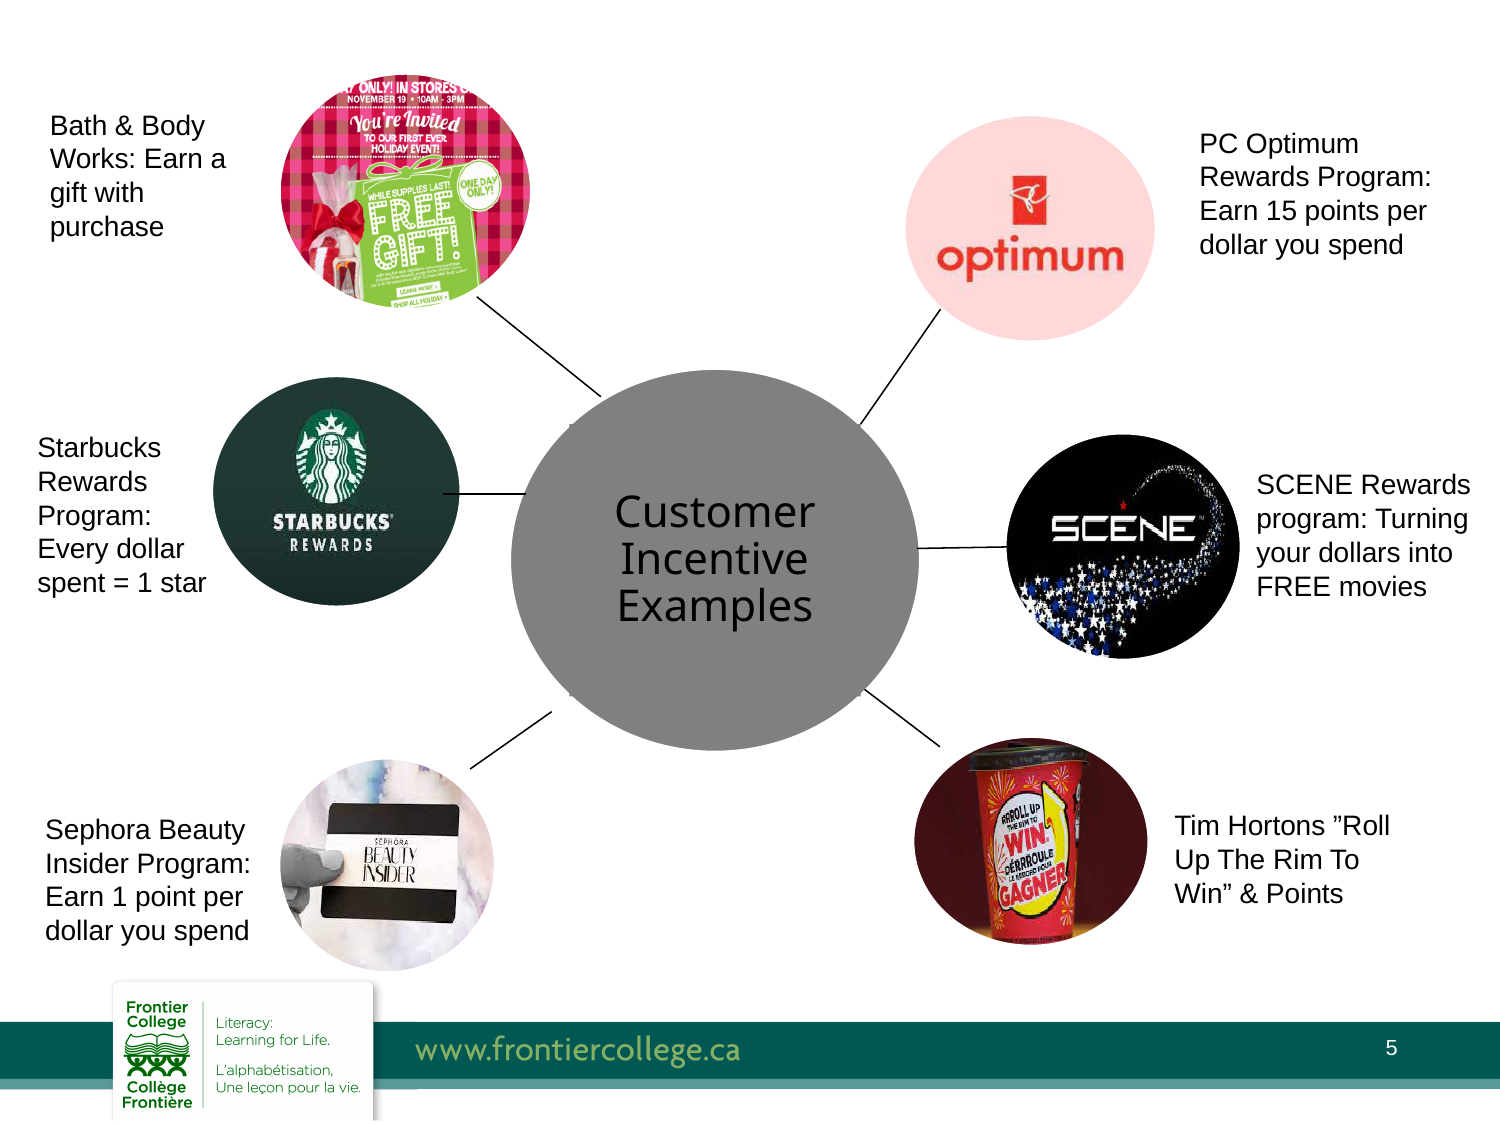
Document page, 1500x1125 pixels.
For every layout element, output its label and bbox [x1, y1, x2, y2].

text_box [860, 308, 941, 425]
text_box [469, 711, 552, 770]
text_box [864, 689, 941, 748]
picture [0, 973, 1500, 1121]
text_box [476, 296, 602, 397]
text_box [22, 72, 1500, 1060]
text_box [508, 367, 922, 753]
